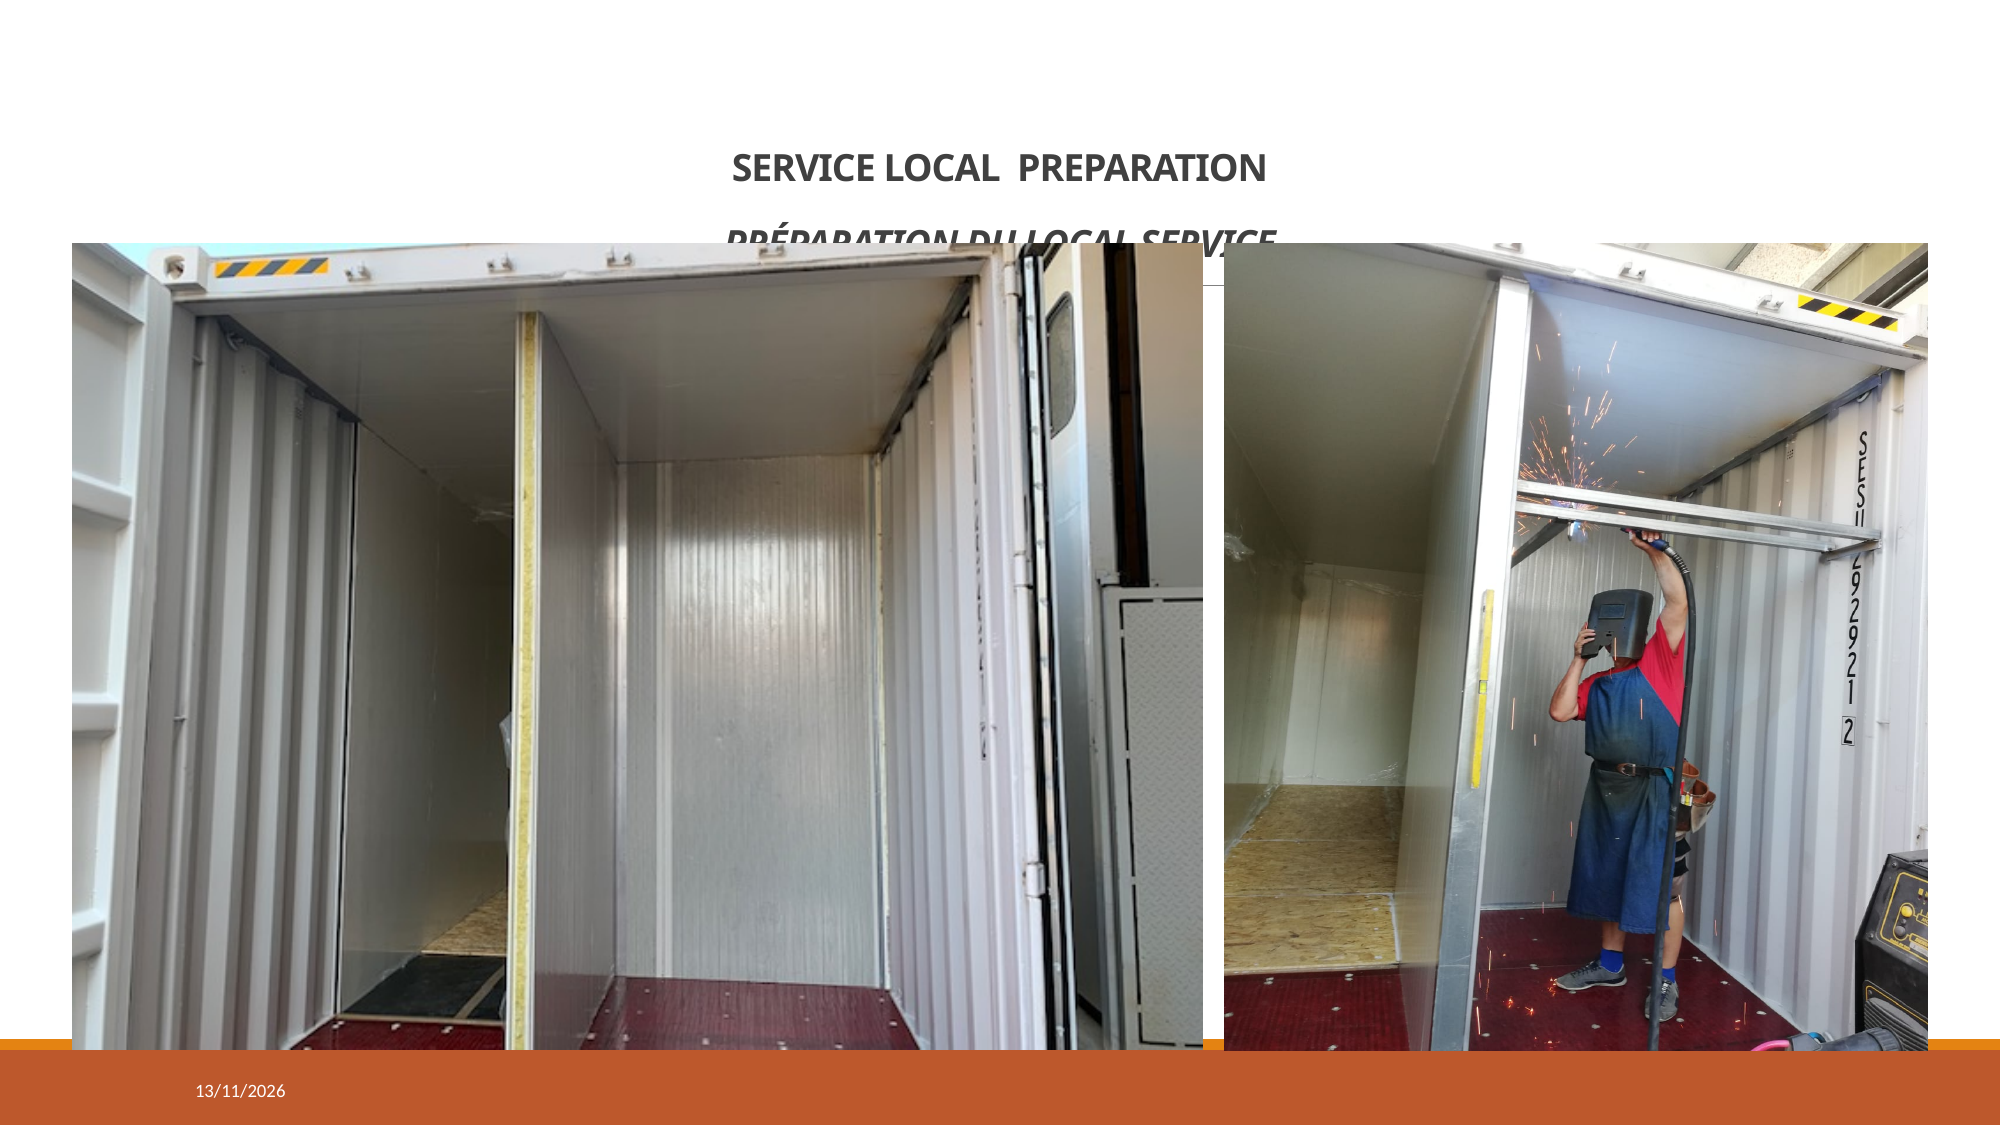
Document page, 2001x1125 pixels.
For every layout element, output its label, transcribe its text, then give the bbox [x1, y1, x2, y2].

picture [72, 242, 1204, 1051]
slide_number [180, 1059, 586, 1120]
title SERVICE LOCAL PREPARATION PRÉPARATION DU LOCAL SERVICE [174, 51, 1825, 273]
picture [1224, 242, 1928, 1051]
